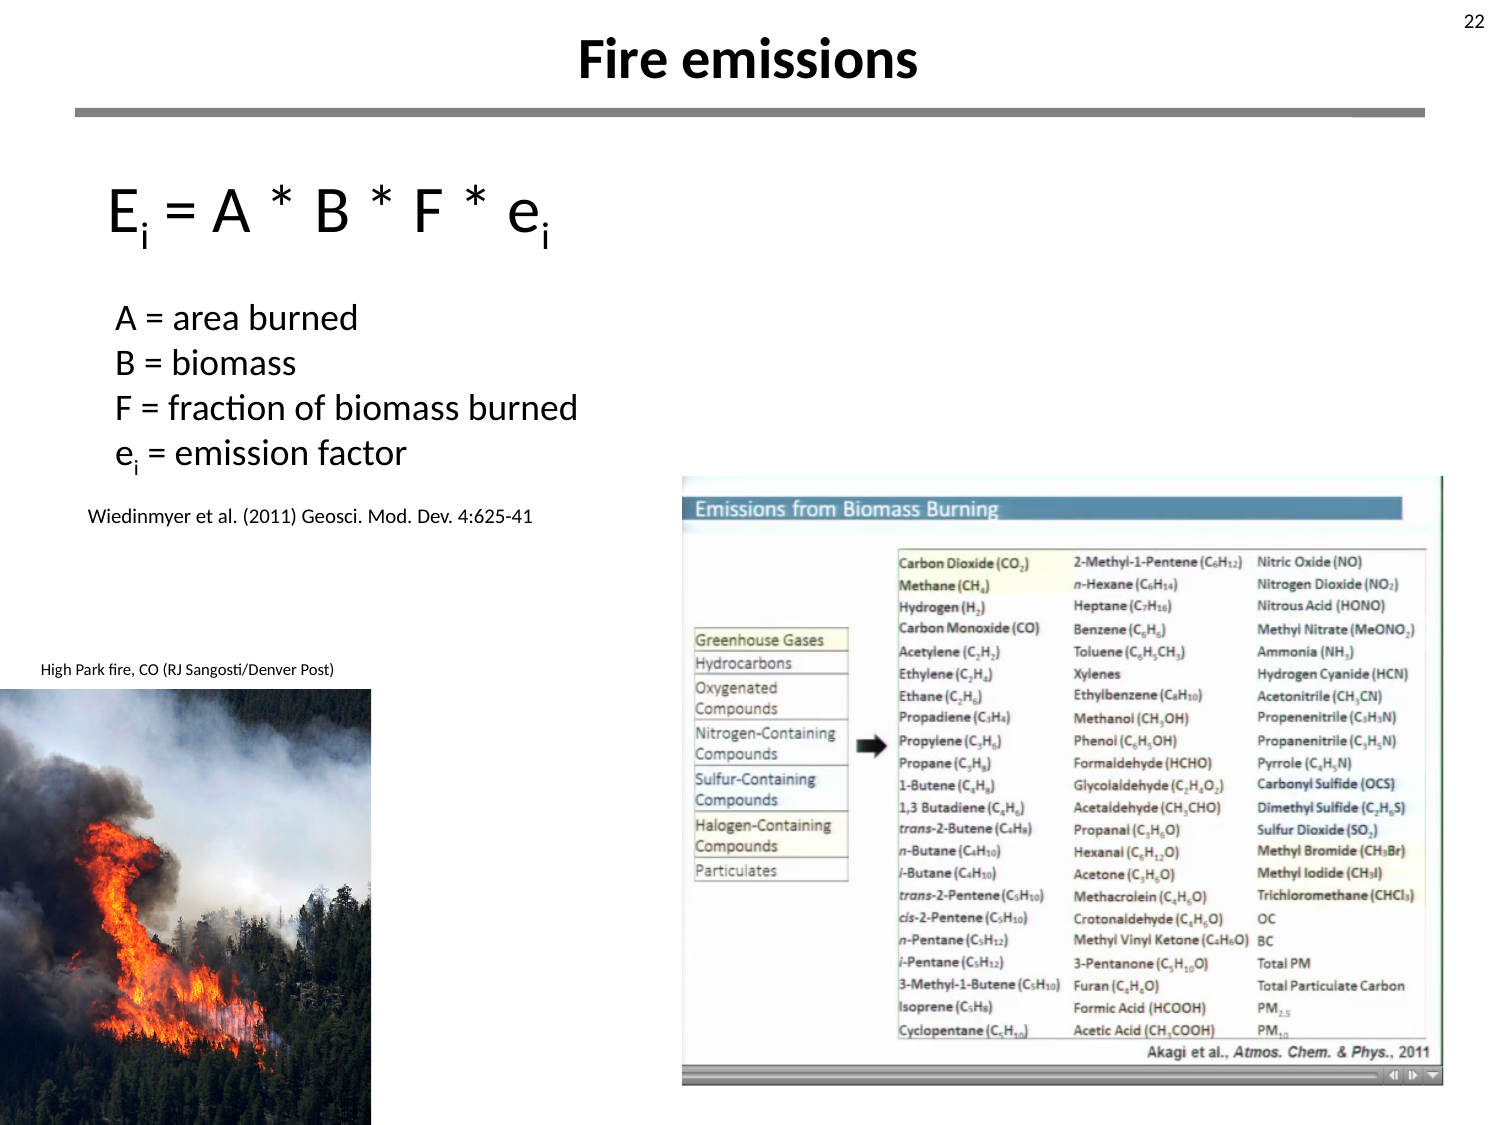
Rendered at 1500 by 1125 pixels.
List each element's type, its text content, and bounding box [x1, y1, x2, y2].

text_box High Park fire, CO (RJ Sangosti/Denver Post) [26, 651, 350, 686]
text_box Fire emissions [563, 12, 935, 98]
slide_number 22 [1149, 0, 1500, 79]
text_box A = area burned B = biomass F = fraction of biomass burned ei = emission factor [100, 286, 595, 487]
text_box Wiedinmyer et al. (2011) Geosci. Mod. Dev. 4:625-41 [73, 495, 567, 536]
picture [681, 449, 1463, 1125]
text_box Ei = A * B * F * ei [93, 158, 565, 265]
picture [0, 688, 372, 1125]
